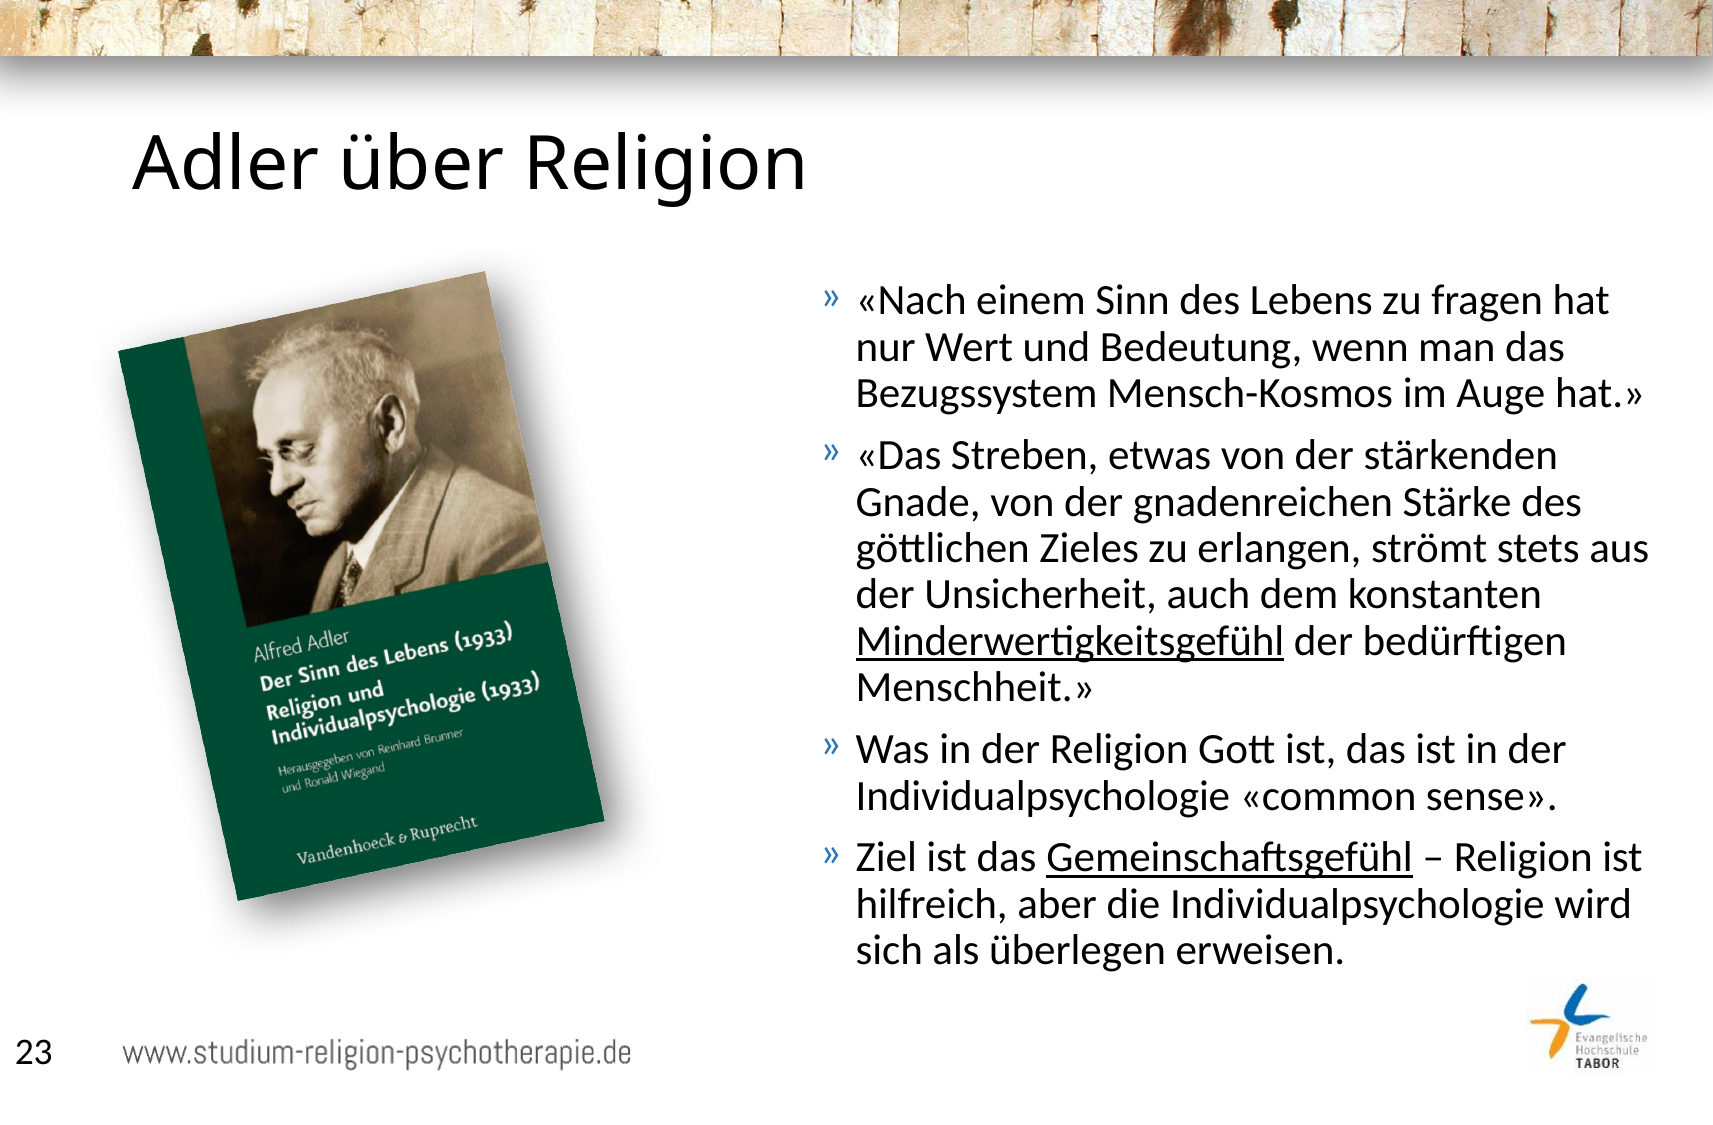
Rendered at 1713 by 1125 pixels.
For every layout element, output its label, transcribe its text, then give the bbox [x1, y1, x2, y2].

picture [185, 1034, 635, 1074]
picture [119, 272, 604, 900]
title Adler über Religion [117, 103, 1661, 228]
picture [0, 0, 1713, 56]
picture [1526, 1014, 1659, 1077]
list «Nach einem Sinn des Lebens zu fragen hat nur Wert und Bedeutung, wenn man das Bezugssystem Mensch-Kosmos im Auge hat.» «Das Streben, etwas von der stärkenden Gnade, von der gnadenreichen Stärke des göttlichen Zieles zu erlangen, strömt stets aus der Unsicherheit, auch dem konstanten Minderwertigkeitsgefühl der bedürftigen Menschheit.» Was in der Religion Gott ist, das ist in der Individualpsychologie «common sense». Ziel ist das Gemeinschaftsgefühl – Religion ist hilfreich, aber die Individualpsychologie wird sich als überlegen erweisen. [804, 270, 1667, 1014]
slide_number 23 [0, 1019, 185, 1103]
